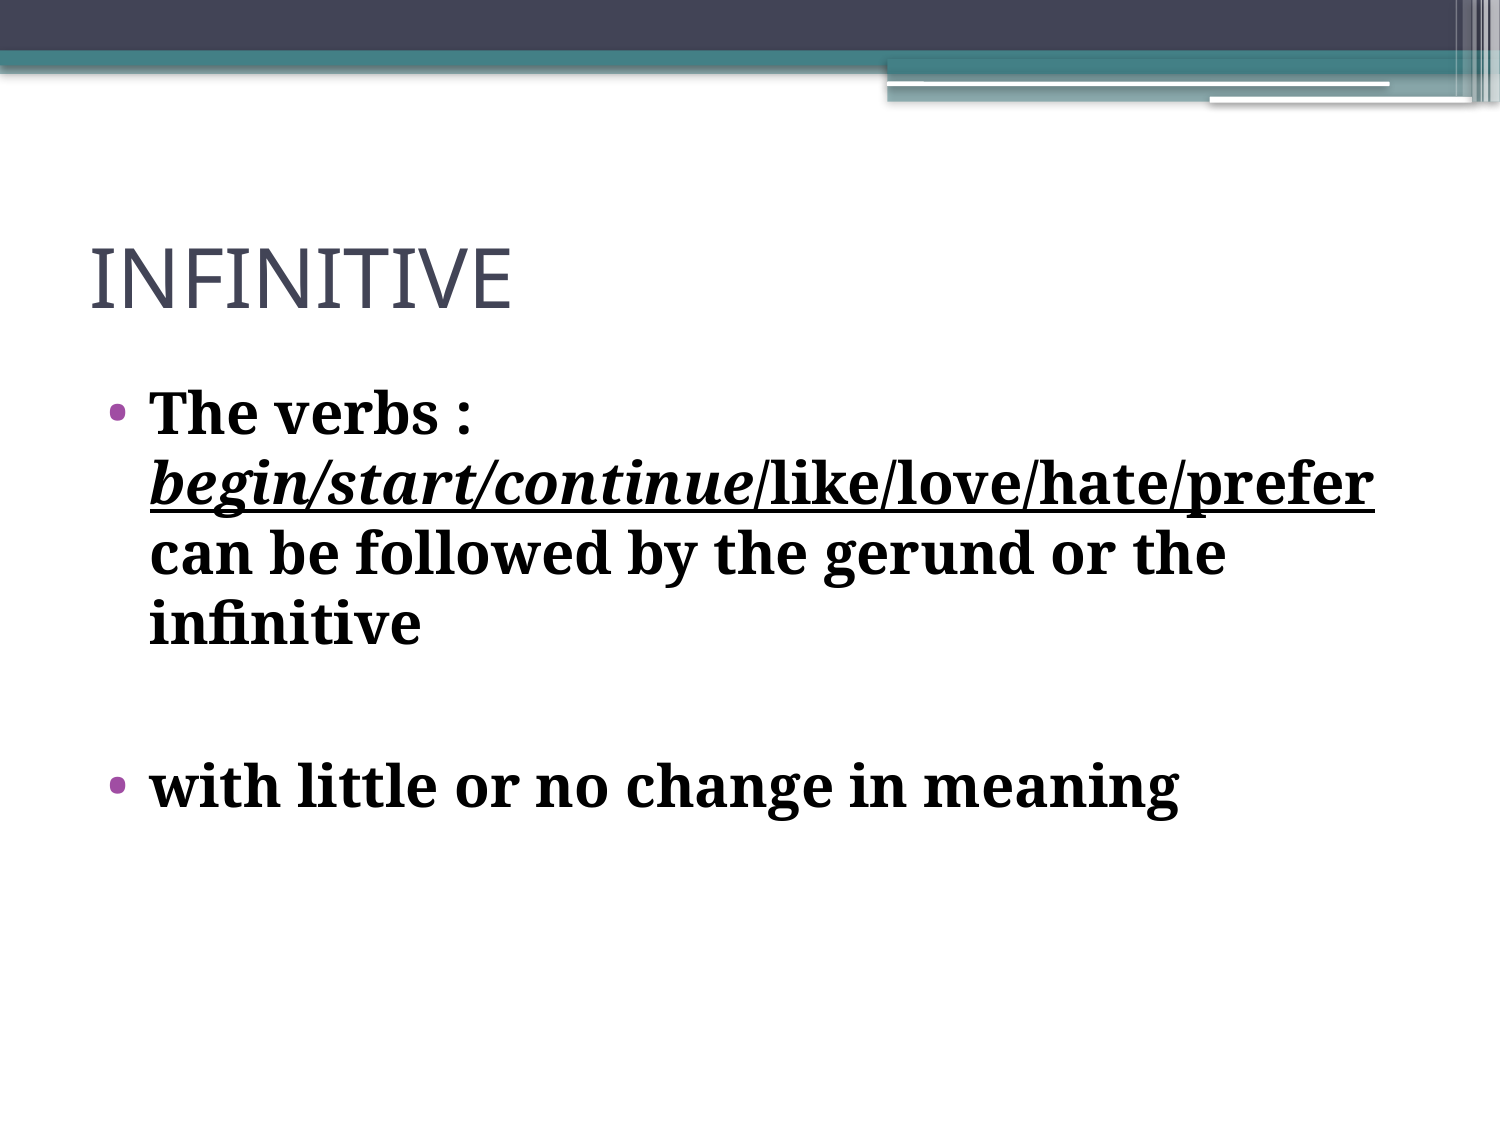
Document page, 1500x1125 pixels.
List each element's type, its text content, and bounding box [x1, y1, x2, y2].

title INFINITIVE [75, 187, 1425, 363]
list The verbs : begin/start/continue/like/love/hate/prefer can be followed by the gerund or the infinitive with little or no change in meaning [75, 368, 1425, 1079]
